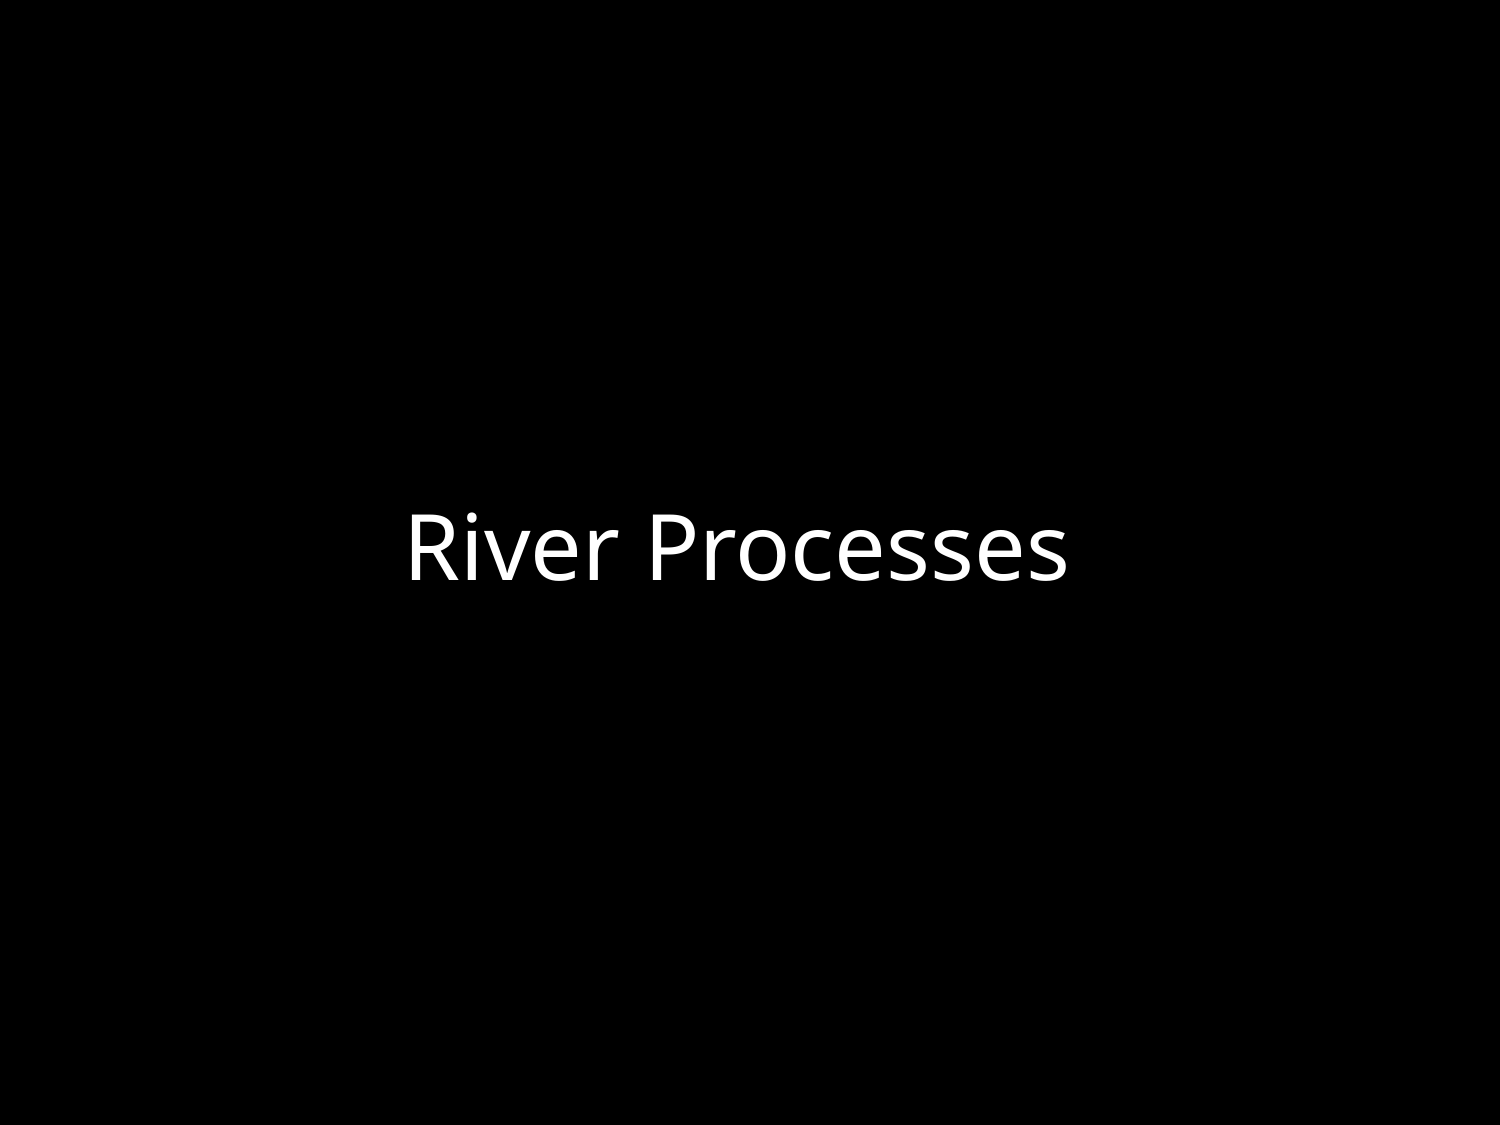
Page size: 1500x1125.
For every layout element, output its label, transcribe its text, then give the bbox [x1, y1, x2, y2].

title River Processes [62, 450, 1413, 638]
